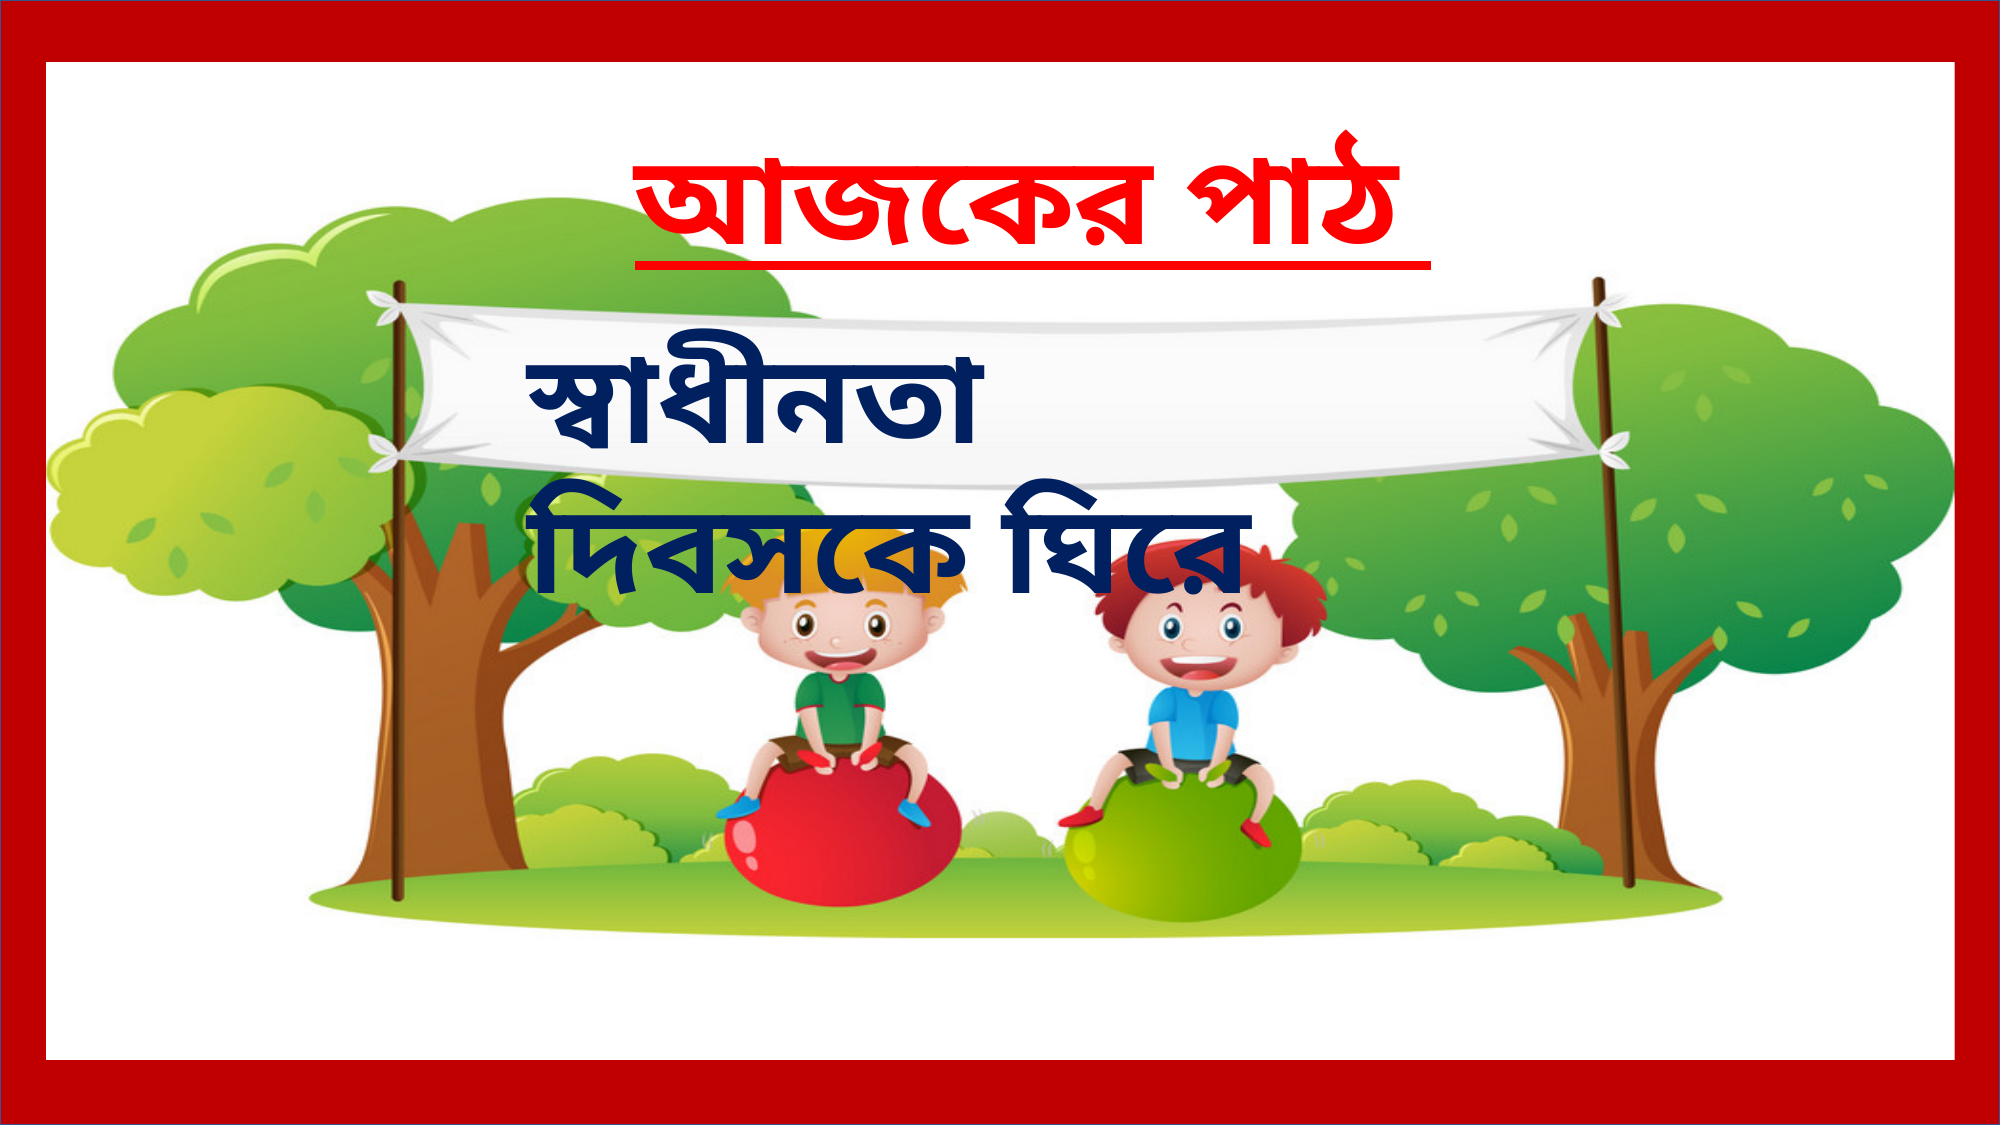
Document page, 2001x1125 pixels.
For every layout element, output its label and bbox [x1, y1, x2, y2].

text_box [0, 0, 2000, 1125]
picture [46, 62, 1955, 1060]
